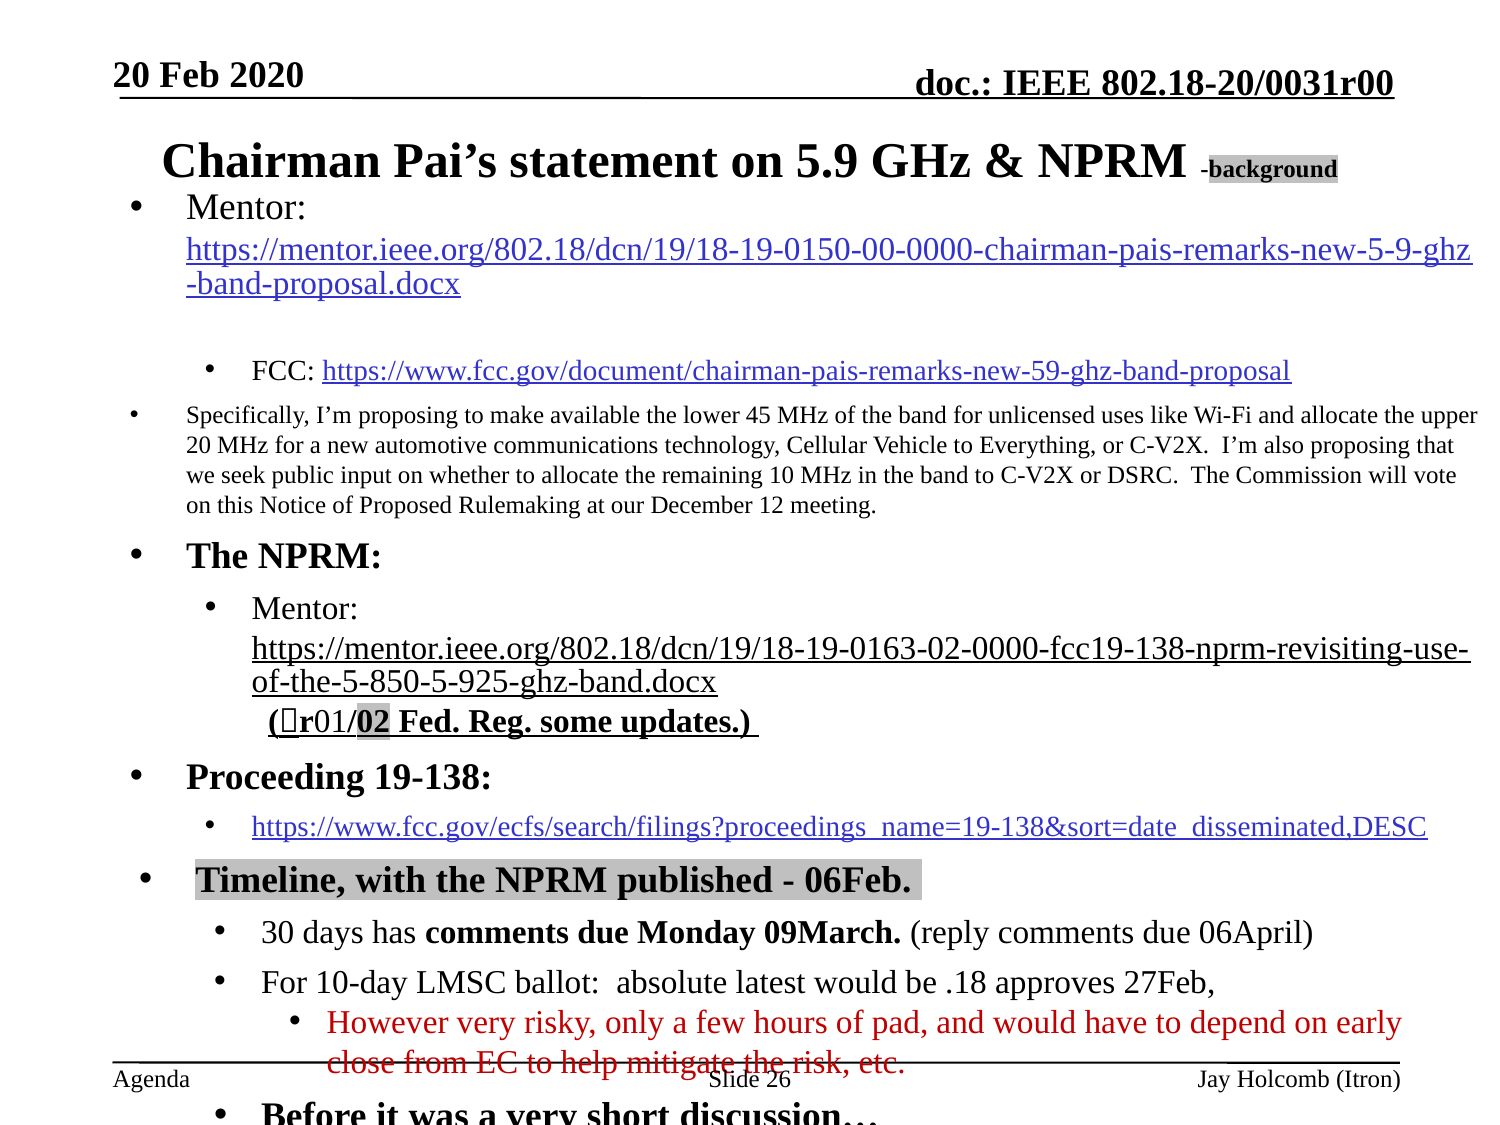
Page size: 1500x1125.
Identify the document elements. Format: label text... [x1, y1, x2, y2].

title Chairman Pai’s statement on 5.9 GHz & NPRM -background [59, 102, 1441, 213]
footer Jay Holcomb (Itron) [878, 1061, 1402, 1093]
list Mentor: https://mentor.ieee.org/802.18/dcn/19/18-19-0150-00-0000-chairman-pais-remarks-new-5-9-ghz-band-proposal.docx FCC: https://www.fcc.gov/document/chairman-pais-remarks-new-59-ghz-band-proposal Specifically, I’m proposing to make available the lower 45 MHz of the band for unlicensed uses like Wi-Fi and allocate the upper 20 MHz for a new automotive communications technology, Cellular Vehicle to Everything, or C-V2X. I’m also proposing that we seek public input on whether to allocate the remaining 10 MHz in the band to C-V2X or DSRC. The Commission will vote on this Notice of Proposed Rulemaking at our December 12 meeting. The NPRM: Mentor: https://mentor.ieee.org/802.18/dcn/19/18-19-0163-02-0000-fcc19-138-nprm-revisiting-use-of-the-5-850-5-925-ghz-band.docx (r01/02 Fed. Reg. some updates.) Proceeding 19-138: https://www.fcc.gov/ecfs/search/filings?proceedings_name=19-138&sort=date_disseminated,DESC Timeline, with the NPRM published - 06Feb. 30 days has comments due Monday 09March. (reply comments due 06April) For 10-day LMSC ballot: absolute latest would be .18 approves 27Feb, However very risky, only a few hours of pad, and would have to depend on early close from EC to help mitigate the risk, etc. Before it was a very short discussion… we will target to approve in .18 on Thursday 20 February (today) [114, 174, 1496, 1087]
slide_number Slide 26 [699, 1061, 800, 1123]
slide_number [112, 49, 488, 95]
